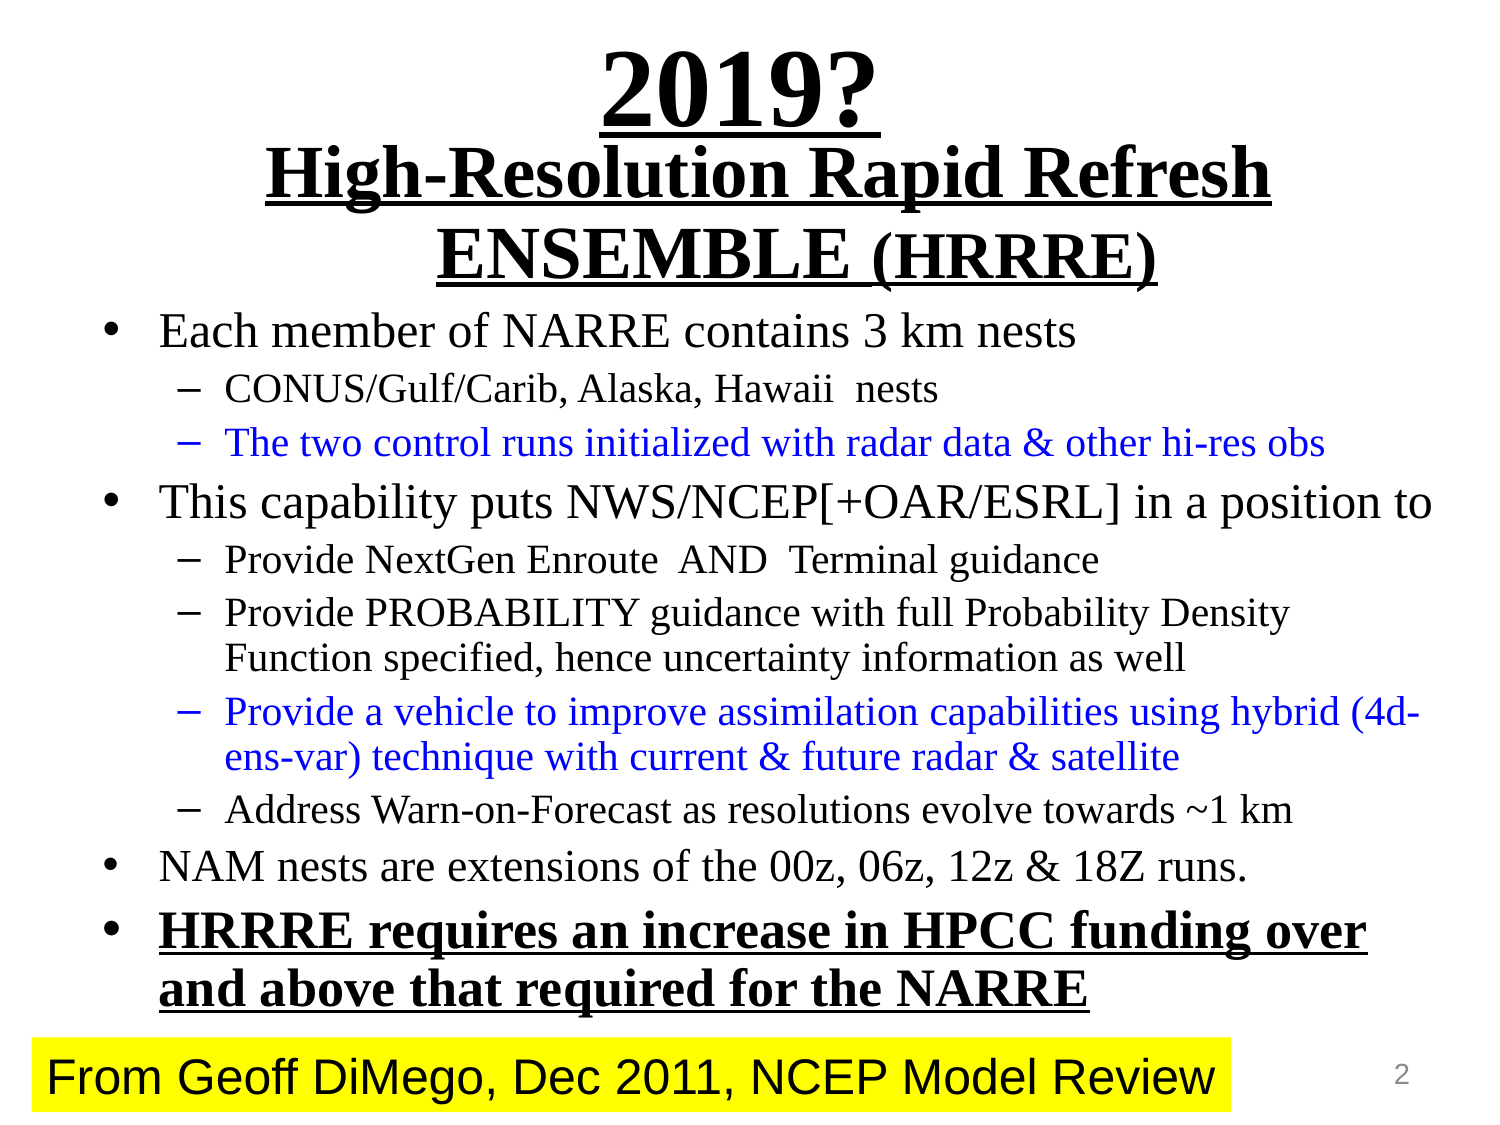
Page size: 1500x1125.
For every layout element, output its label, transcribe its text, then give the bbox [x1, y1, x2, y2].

slide_number 2 [1231, 1072, 1425, 1103]
text_box From Geoff DiMego, Dec 2011, NCEP Model Review [31, 1037, 1231, 1113]
list High-Resolution Rapid Refresh ENSEMBLE (HRRRE) Each member of NARRE contains 3 km nests CONUS/Gulf/Carib, Alaska, Hawaii nests The two control runs initialized with radar data & other hi-res obs This capability puts NWS/NCEP[+OAR/ESRL] in a position to Provide NextGen Enroute AND Terminal guidance Provide PROBABILITY guidance with full Probability Density Function specified, hence uncertainty information as well Provide a vehicle to improve assimilation capabilities using hybrid (4d-ens-var) technique with current & future radar & satellite Address Warn-on-Forecast as resolutions evolve towards ~1 km NAM nests are extensions of the 00z, 06z, 12z & 18Z runs. HRRRE requires an increase in HPCC funding over and above that required for the NARRE [87, 125, 1450, 1072]
title 2019? [102, 0, 1378, 125]
